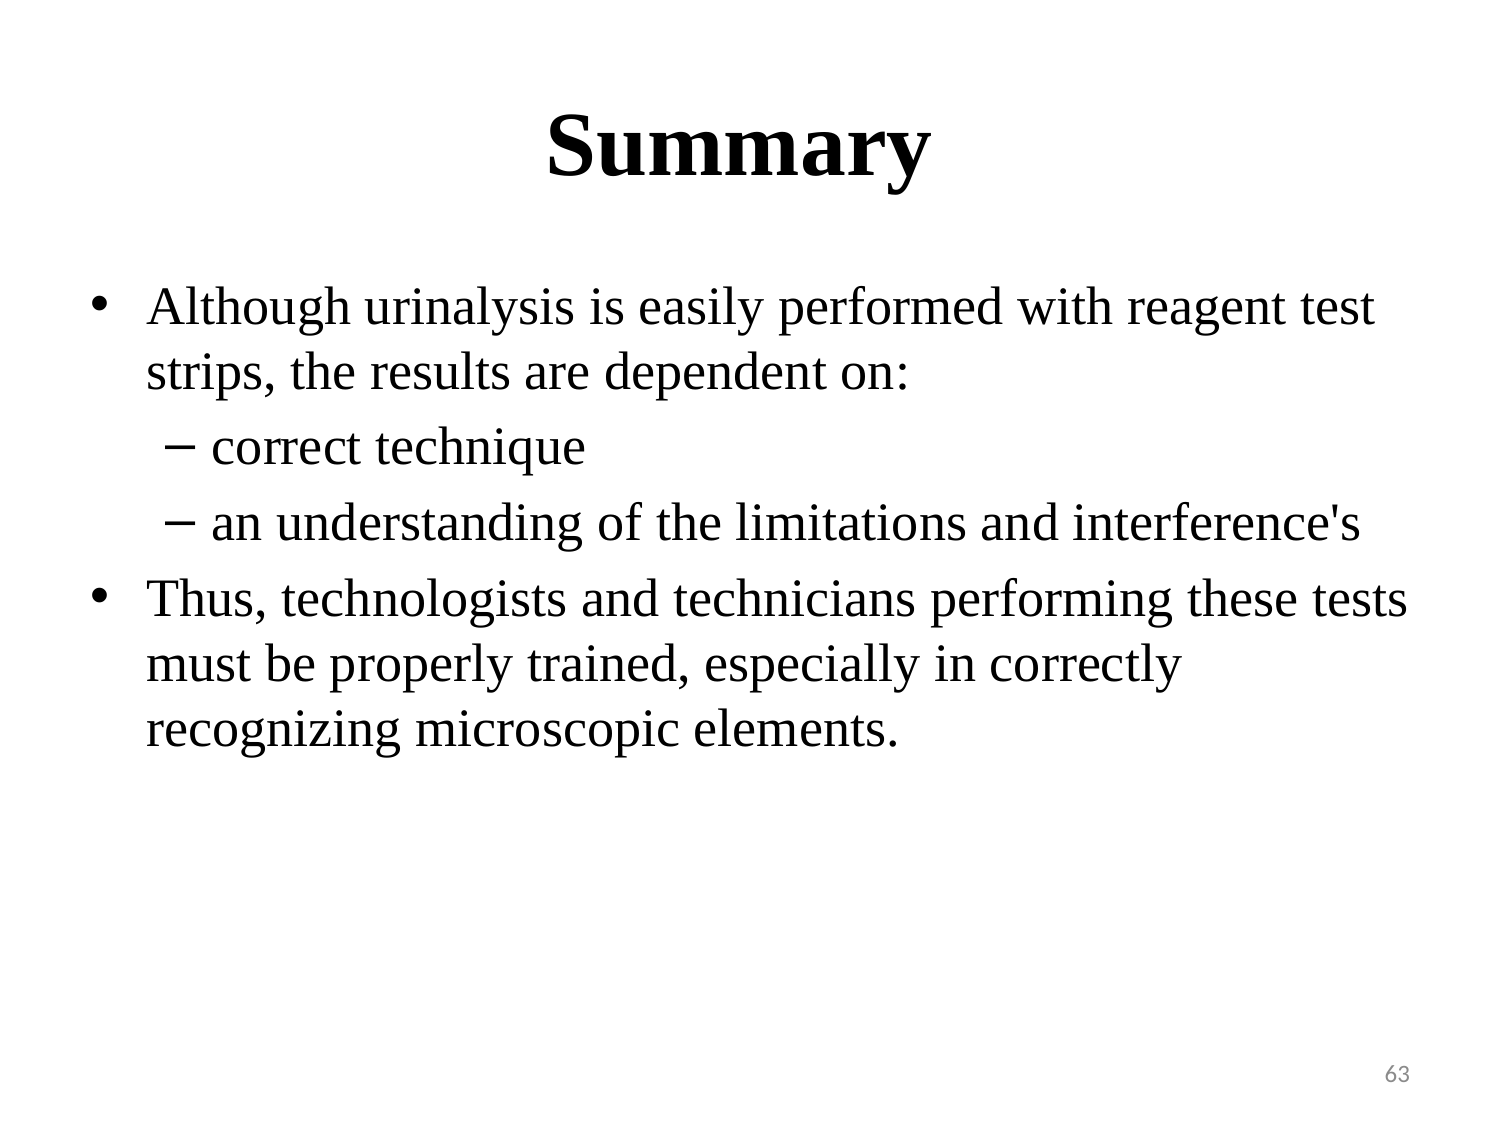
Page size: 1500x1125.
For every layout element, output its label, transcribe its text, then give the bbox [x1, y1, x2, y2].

slide_number 63 [1074, 1042, 1425, 1103]
title Summary [75, 45, 1425, 233]
list Although urinalysis is easily performed with reagent test strips, the results are dependent on: correct technique an understanding of the limitations and interference's Thus, technologists and technicians performing these tests must be properly trained, especially in correctly recognizing microscopic elements. [75, 262, 1425, 1005]
